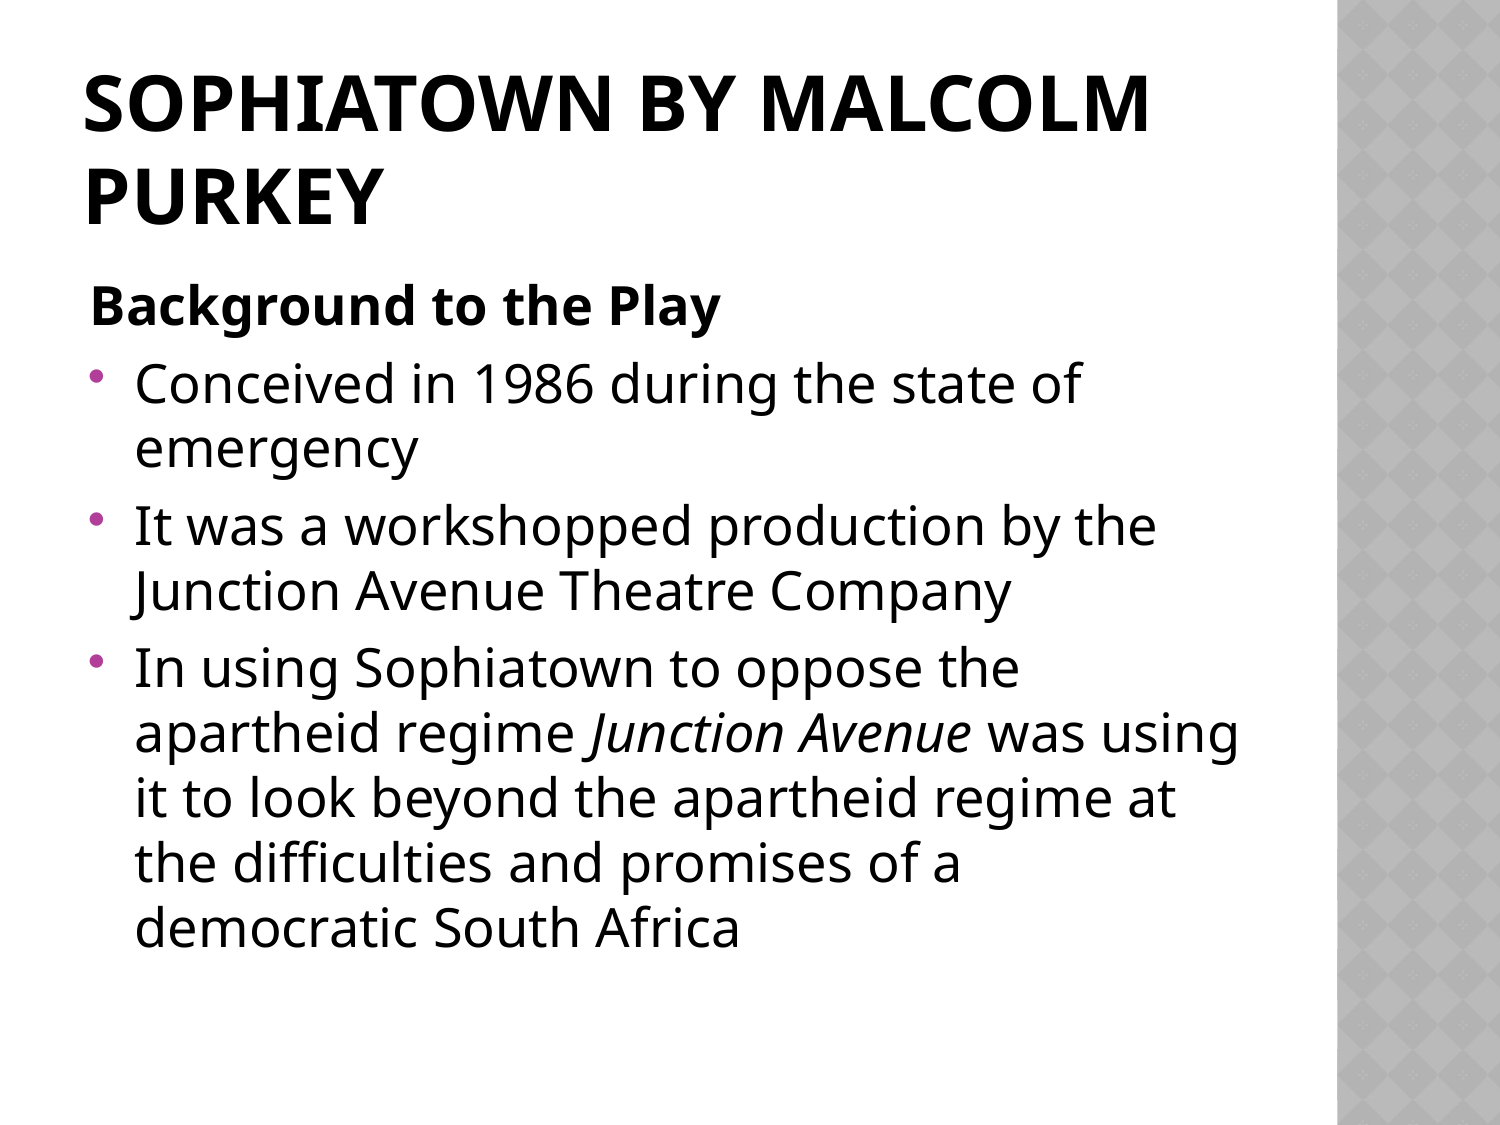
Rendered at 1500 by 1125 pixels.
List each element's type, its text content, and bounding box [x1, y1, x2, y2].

list Background to the Play Conceived in 1986 during the state of emergency It was a workshopped production by the Junction Avenue Theatre Company In using Sophiatown to oppose the apartheid regime Junction Avenue was using it to look beyond the apartheid regime at the difficulties and promises of a democratic South Africa [75, 264, 1263, 1059]
title Sophiatown by malcolm purkey [75, 52, 1263, 240]
